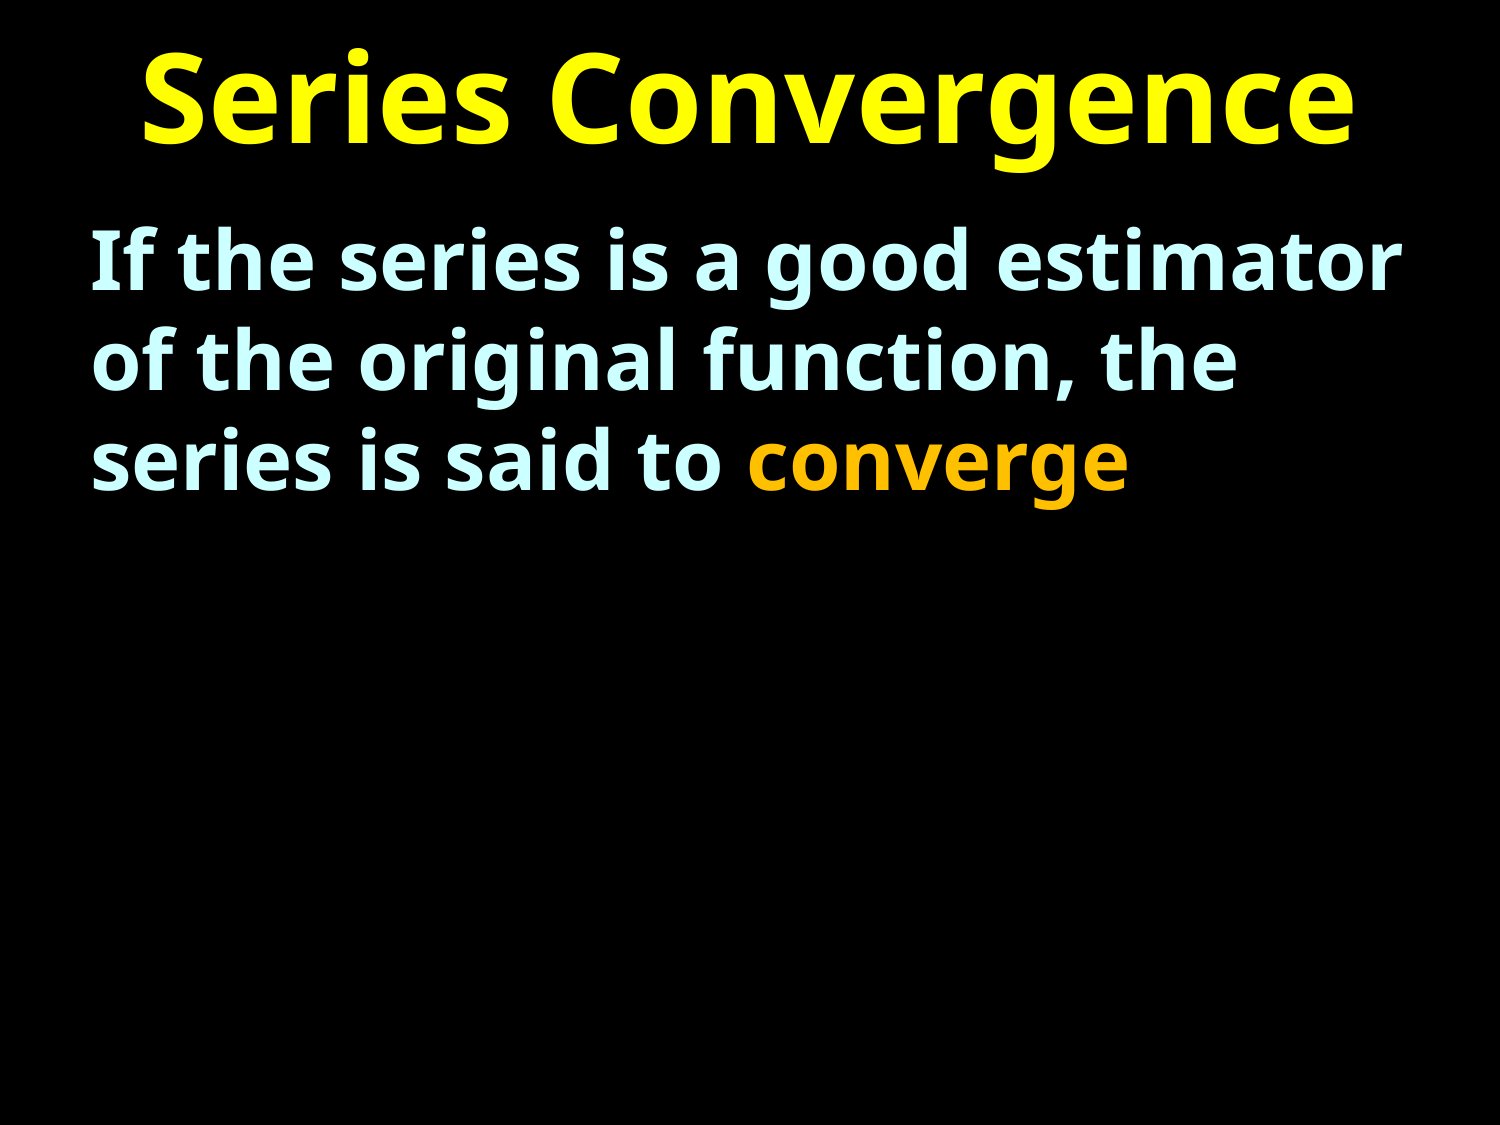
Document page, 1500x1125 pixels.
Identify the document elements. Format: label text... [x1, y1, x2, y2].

list If the series is a good estimator of the original function, the series is said to converge [75, 200, 1425, 1125]
title Series Convergence [0, 0, 1500, 188]
